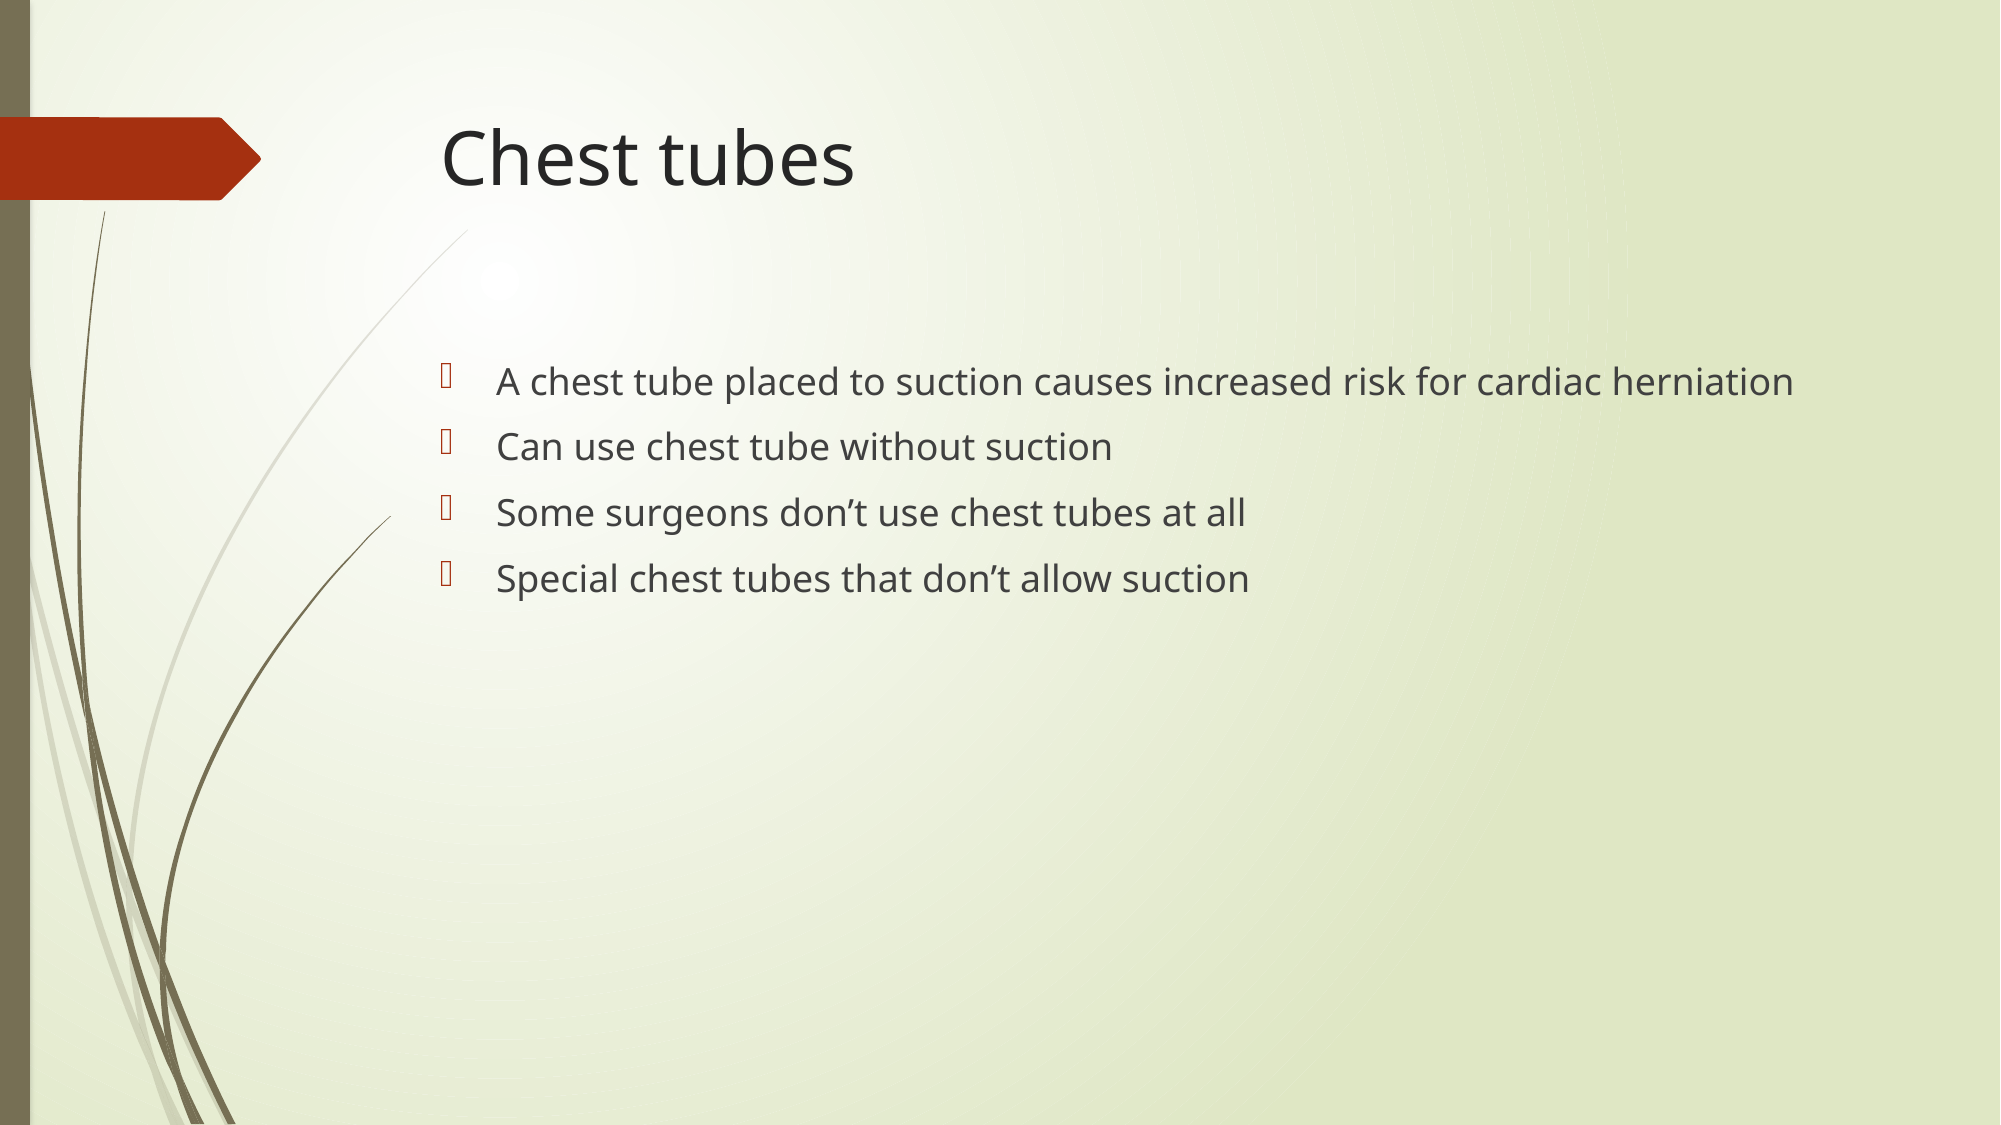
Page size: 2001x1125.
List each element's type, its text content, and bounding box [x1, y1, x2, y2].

list A chest tube placed to suction causes increased risk for cardiac herniation Can use chest tube without suction Some surgeons don’t use chest tubes at all Special chest tubes that don’t allow suction [424, 350, 1888, 970]
title Chest tubes [425, 102, 1888, 313]
